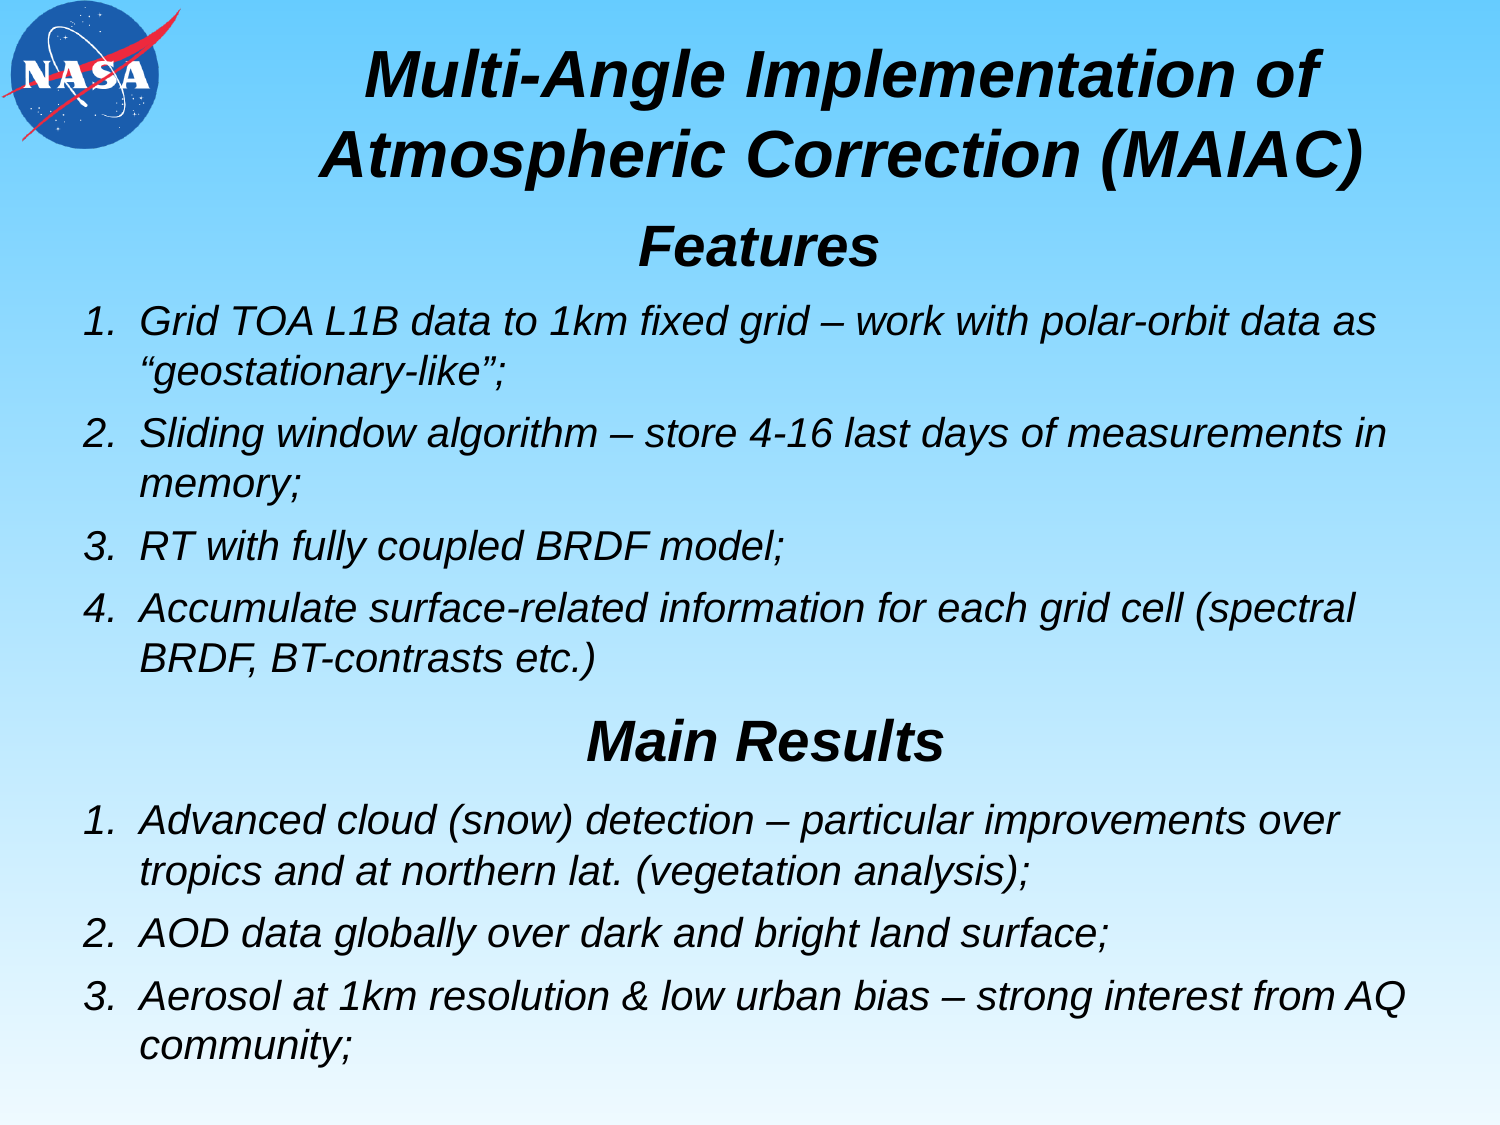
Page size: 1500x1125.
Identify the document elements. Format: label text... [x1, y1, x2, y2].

text_box Grid TOA L1B data to 1km fixed grid – work with polar-orbit data as “geostationary-like”; Sliding window algorithm – store 4-16 last days of measurements in memory; RT with fully coupled BRDF model; Accumulate surface-related information for each grid cell (spectral BRDF, BT-contrasts etc.) [68, 286, 1453, 689]
picture [0, 0, 182, 150]
text_box Features [623, 200, 897, 285]
text_box Advanced cloud (snow) detection – particular improvements over tropics and at northern lat. (vegetation analysis); AOD data globally over dark and bright land surface; Aerosol at 1km resolution & low urban bias – strong interest from AQ community; [68, 785, 1453, 1076]
text_box Main Results [571, 695, 962, 781]
text_box Multi-Angle Implementation of Atmospheric Correction (MAIAC) [183, 0, 1500, 221]
